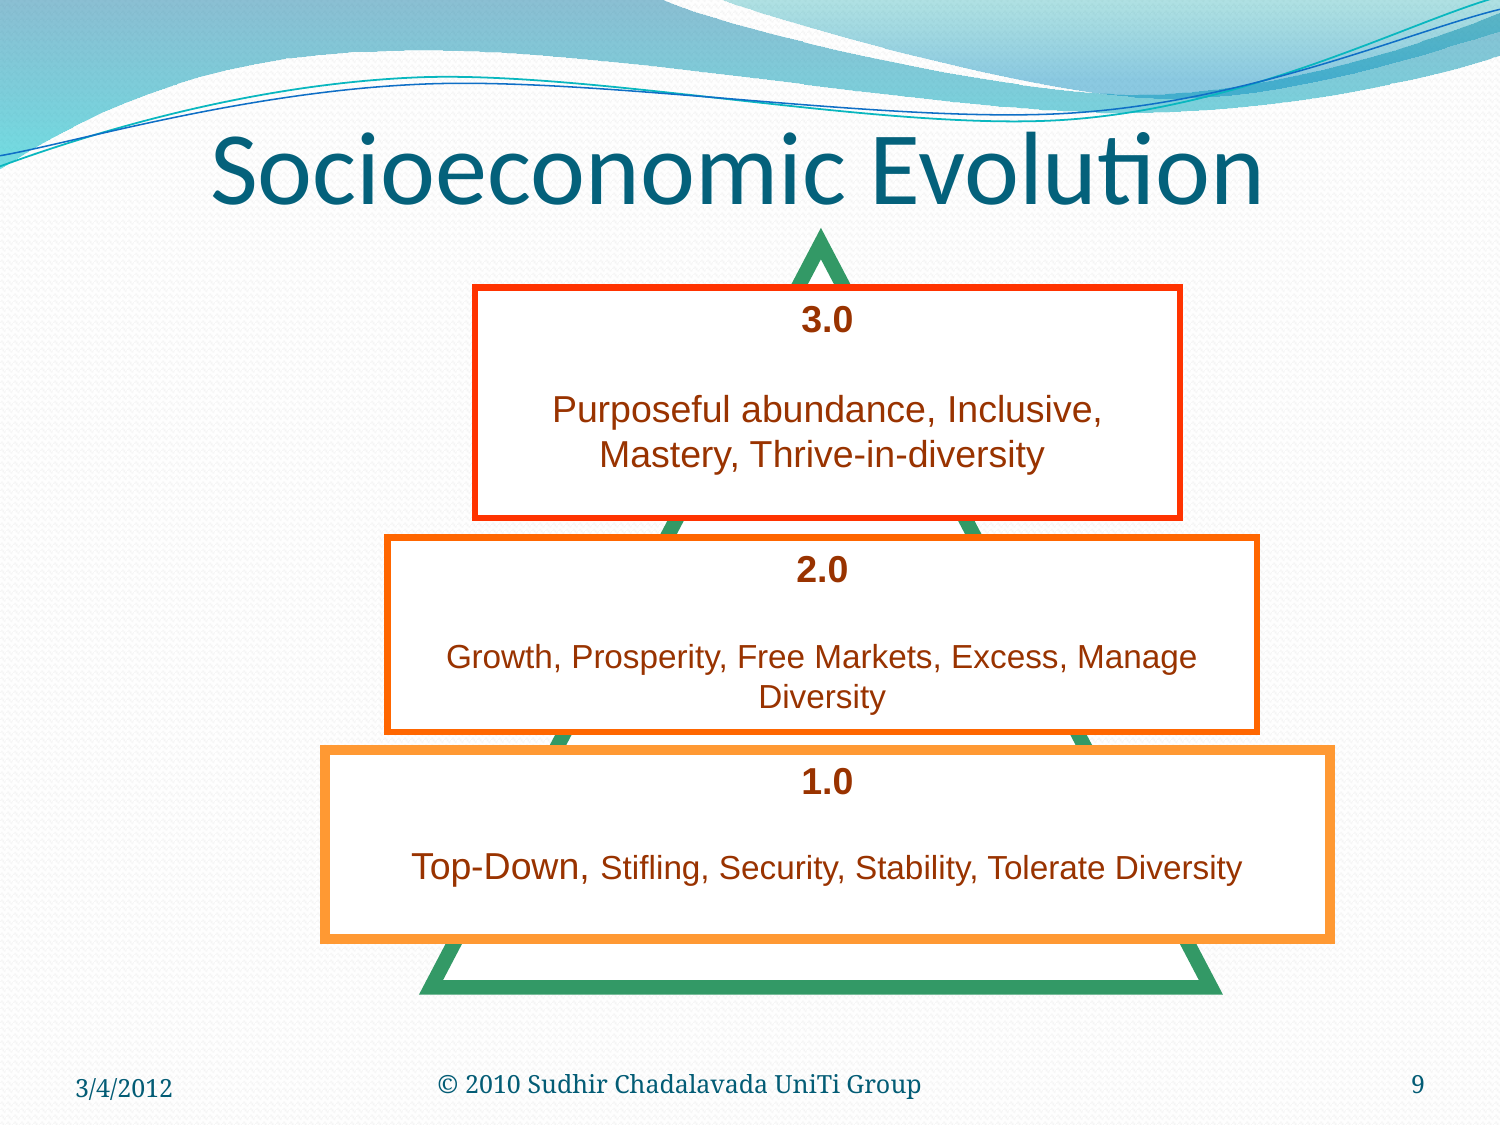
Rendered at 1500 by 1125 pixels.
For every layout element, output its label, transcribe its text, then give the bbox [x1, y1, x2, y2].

text_box 3.0 Purposeful abundance, Inclusive, Mastery, Thrive-in-diversity [474, 287, 1180, 518]
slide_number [75, 1042, 425, 1103]
title Socioeconomic Evolution [75, 42, 1425, 226]
text_box [555, 733, 1087, 750]
text_box 2.0 Growth, Prosperity, Free Markets, Excess, Manage Diversity [387, 537, 1258, 733]
slide_number 9 [1299, 1042, 1425, 1103]
text_box [667, 518, 975, 537]
text_box [798, 243, 844, 287]
footer © 2010 Sudhir Chadalavada UniTi Group [437, 1042, 988, 1103]
text_box 1.0 Top-Down, Stifling, Security, Stability, Tolerate Diversity [324, 750, 1330, 939]
text_box [430, 939, 1211, 988]
